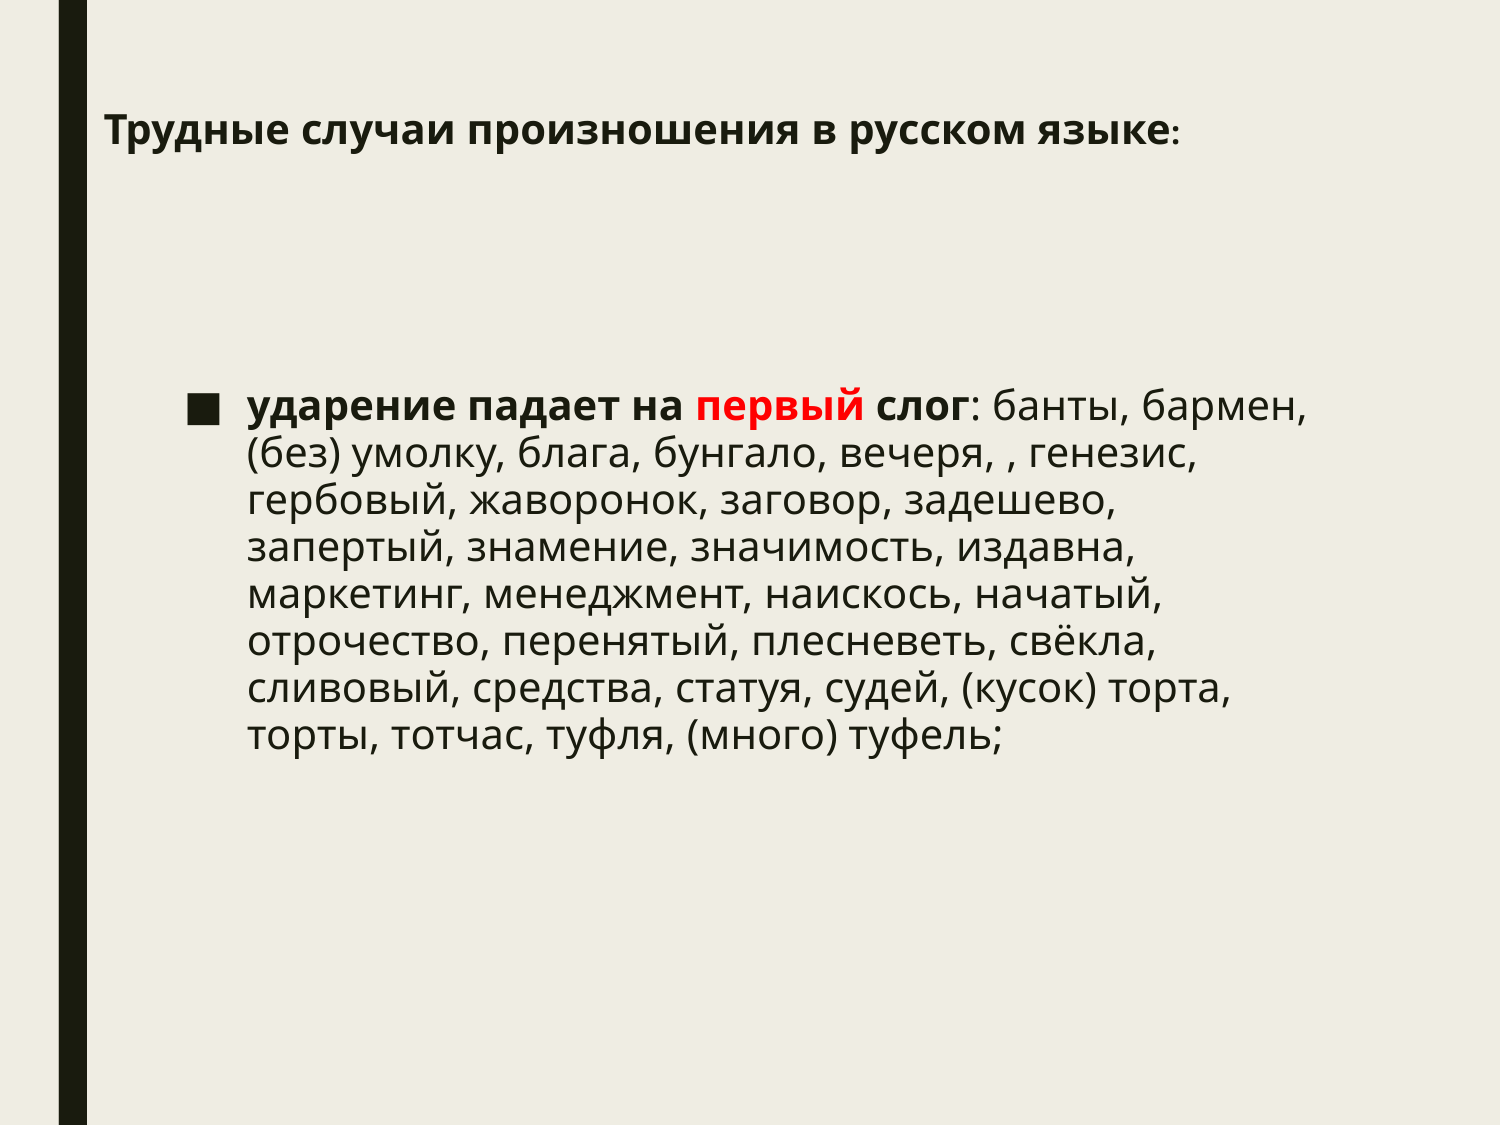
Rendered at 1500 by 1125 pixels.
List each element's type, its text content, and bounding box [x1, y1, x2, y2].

list ударение падает на первый слог: банты, бармен, (без) умолку, блага, бунгало, вечеря, , генезис, гербовый, жаворонок, заговор, задешево, запертый, знамение, значимость, издавна, маркетинг, менеджмент, наискось, начатый, отрочество, перенятый, плесневеть, свёкла, сливовый, средства, статуя, судей, (кусок) торта, торты, тотчас, туфля, (много) туфель; [168, 375, 1351, 963]
title Трудные случаи произношения в русском языке: [88, 101, 1439, 218]
